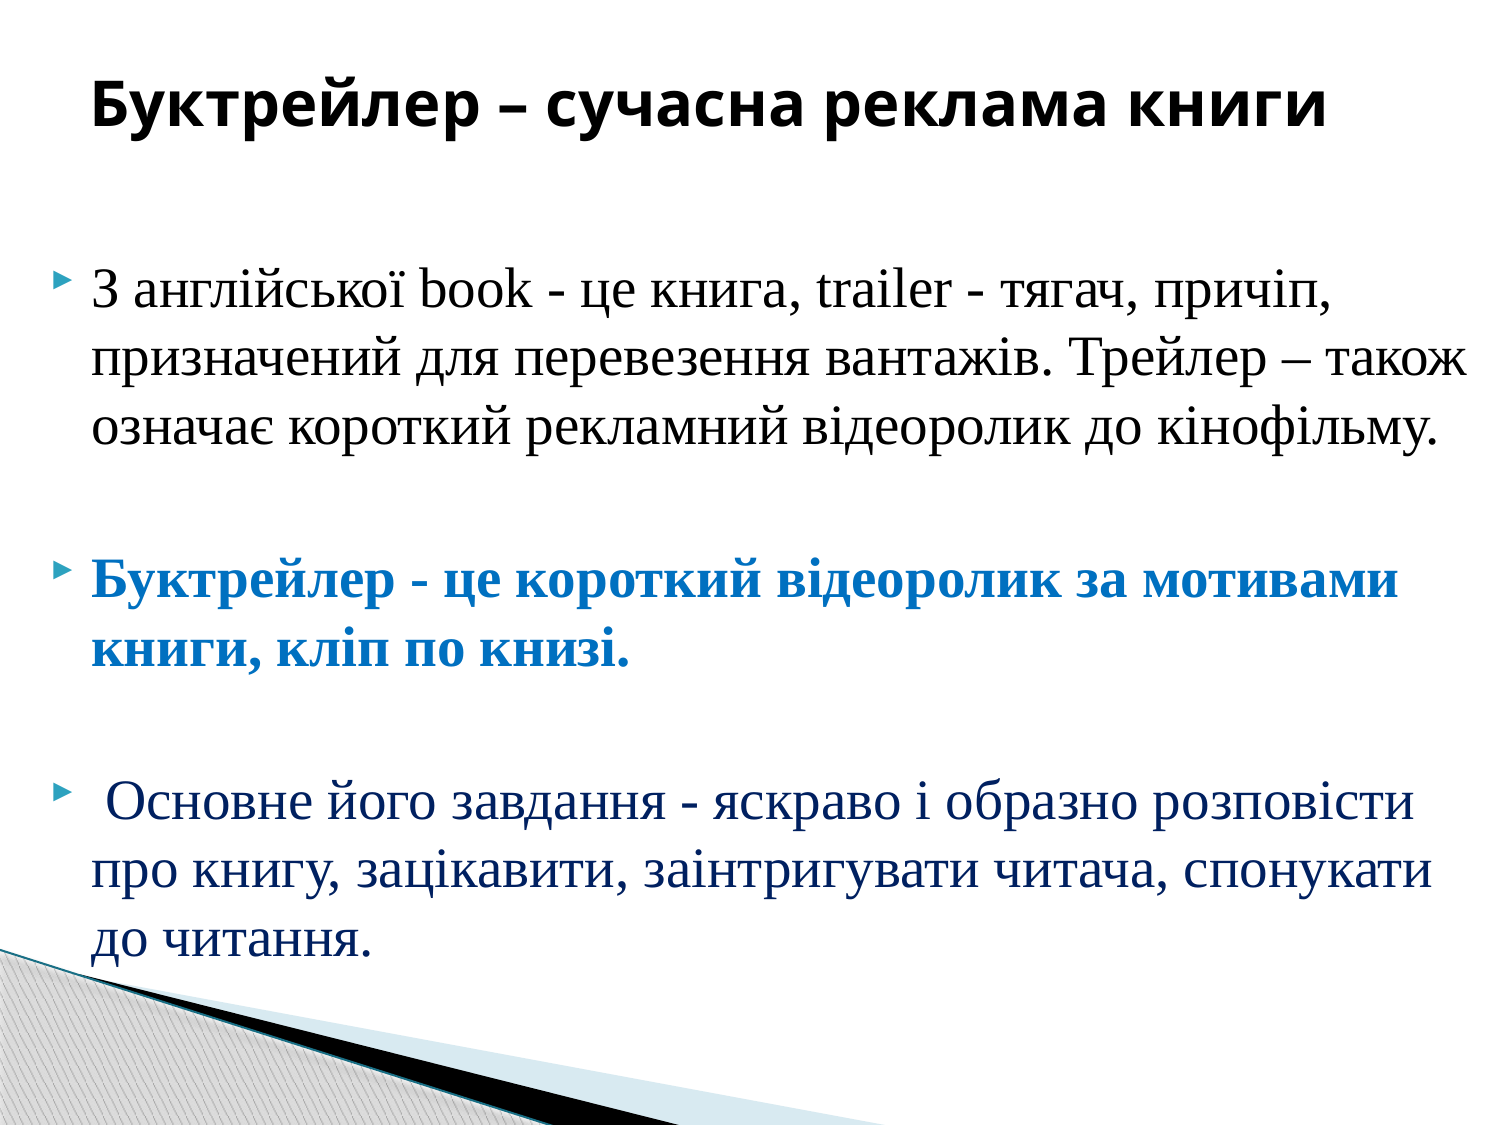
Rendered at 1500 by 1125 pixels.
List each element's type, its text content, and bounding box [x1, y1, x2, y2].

title Буктрейлер – сучасна реклама книги [75, 45, 1425, 233]
list З англійської book - це книга, trailer - тягач, причіп, призначений для перевезення вантажів. Трейлер – також означає короткий рекламний відеоролик до кінофільму. Буктрейлер - це короткий відеоролик за мотивами книги, кліп по книзі. Основне його завдання - яскраво і образно розповісти про книгу, зацікавити, заінтригувати читача, спонукати до читання. [17, 243, 1483, 986]
